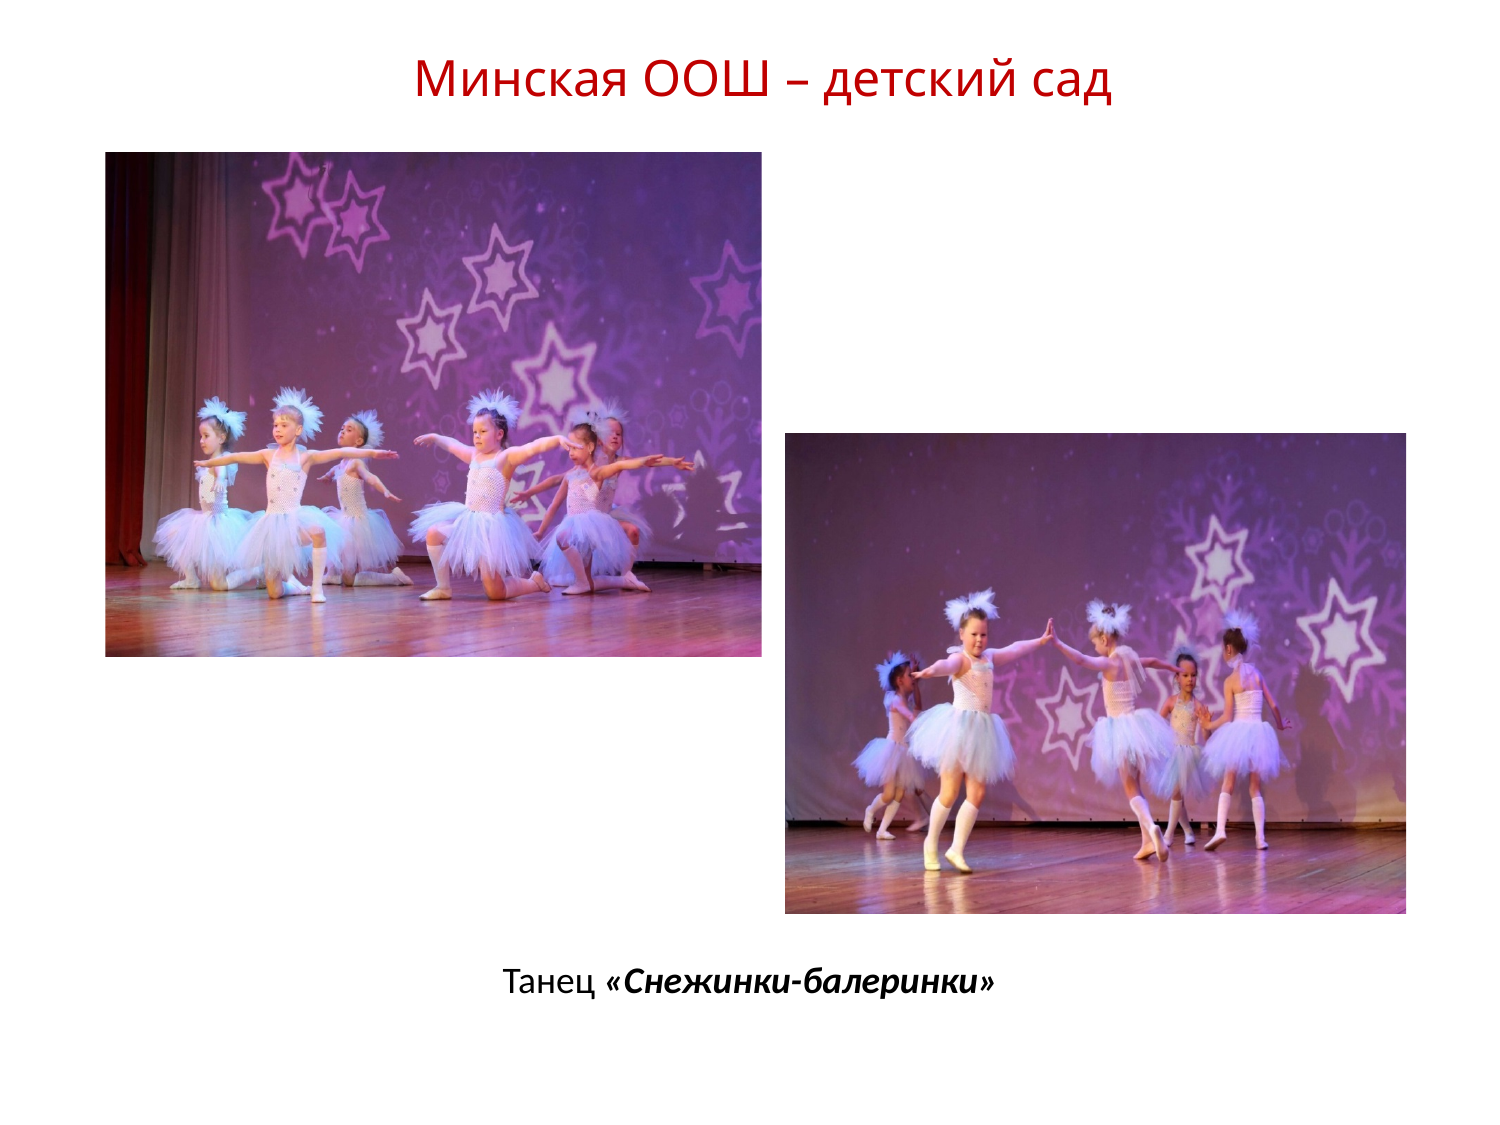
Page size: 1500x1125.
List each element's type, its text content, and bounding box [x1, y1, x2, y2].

title Минская ООШ – детский сад [88, 0, 1439, 188]
text_box Танец «Снежинки-балеринки» [0, 949, 1500, 1054]
picture [784, 433, 1407, 915]
picture [105, 152, 762, 657]
